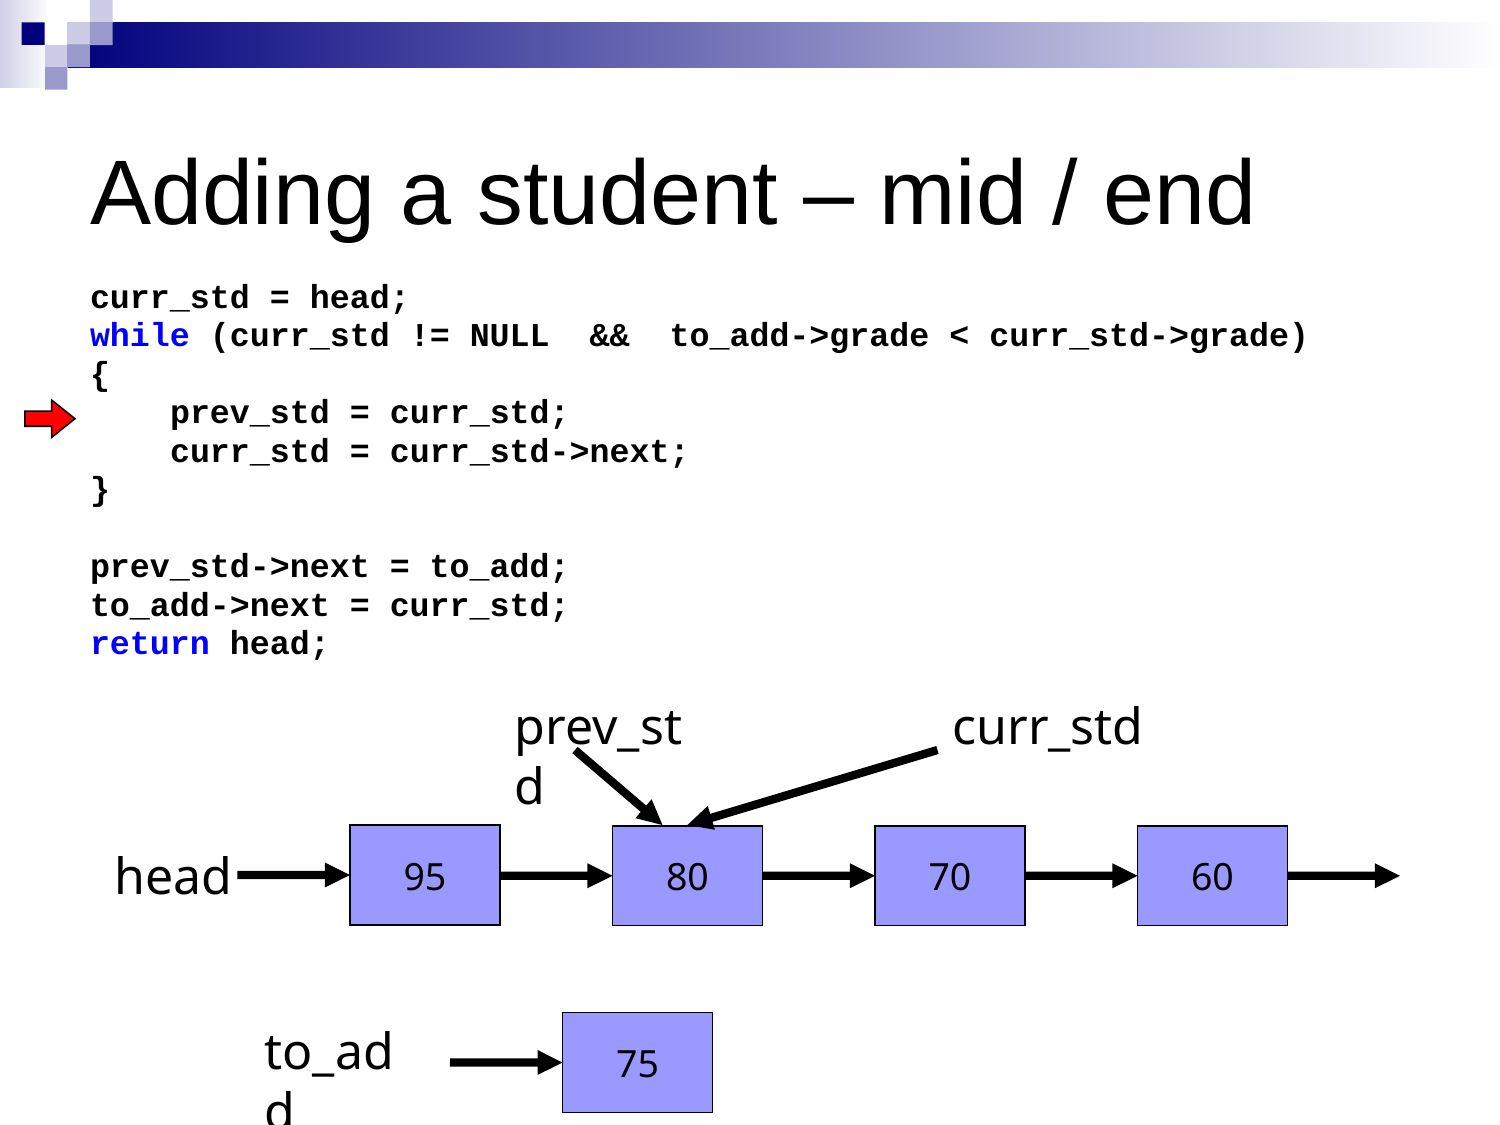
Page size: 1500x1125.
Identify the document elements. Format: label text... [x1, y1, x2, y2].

text_box [24, 399, 76, 438]
text_box prev_std [499, 687, 725, 823]
text_box head [99, 837, 288, 913]
text_box [1024, 869, 1138, 882]
text_box 80 [612, 825, 763, 926]
title Adding a student – mid / end [74, 74, 1426, 301]
text_box [1287, 869, 1400, 882]
text_box 95 [349, 825, 500, 925]
text_box [687, 823, 702, 828]
text_box curr_std [937, 687, 1163, 763]
text_box 75 [562, 1012, 713, 1113]
text_box to_add [249, 1012, 438, 1125]
text_box 70 [874, 825, 1025, 926]
text_box 60 [1137, 825, 1288, 926]
text_box [237, 868, 350, 882]
text_box [762, 869, 875, 882]
list curr_std = head; while (curr_std != NULL && to_add->grade < curr_std->grade) { prev_std = curr_std; curr_std = curr_std->next; } prev_std->next = to_add; to_add->next = curr_std; return head; [74, 274, 1401, 662]
text_box [574, 749, 663, 826]
text_box [449, 1056, 563, 1069]
text_box [499, 869, 613, 882]
